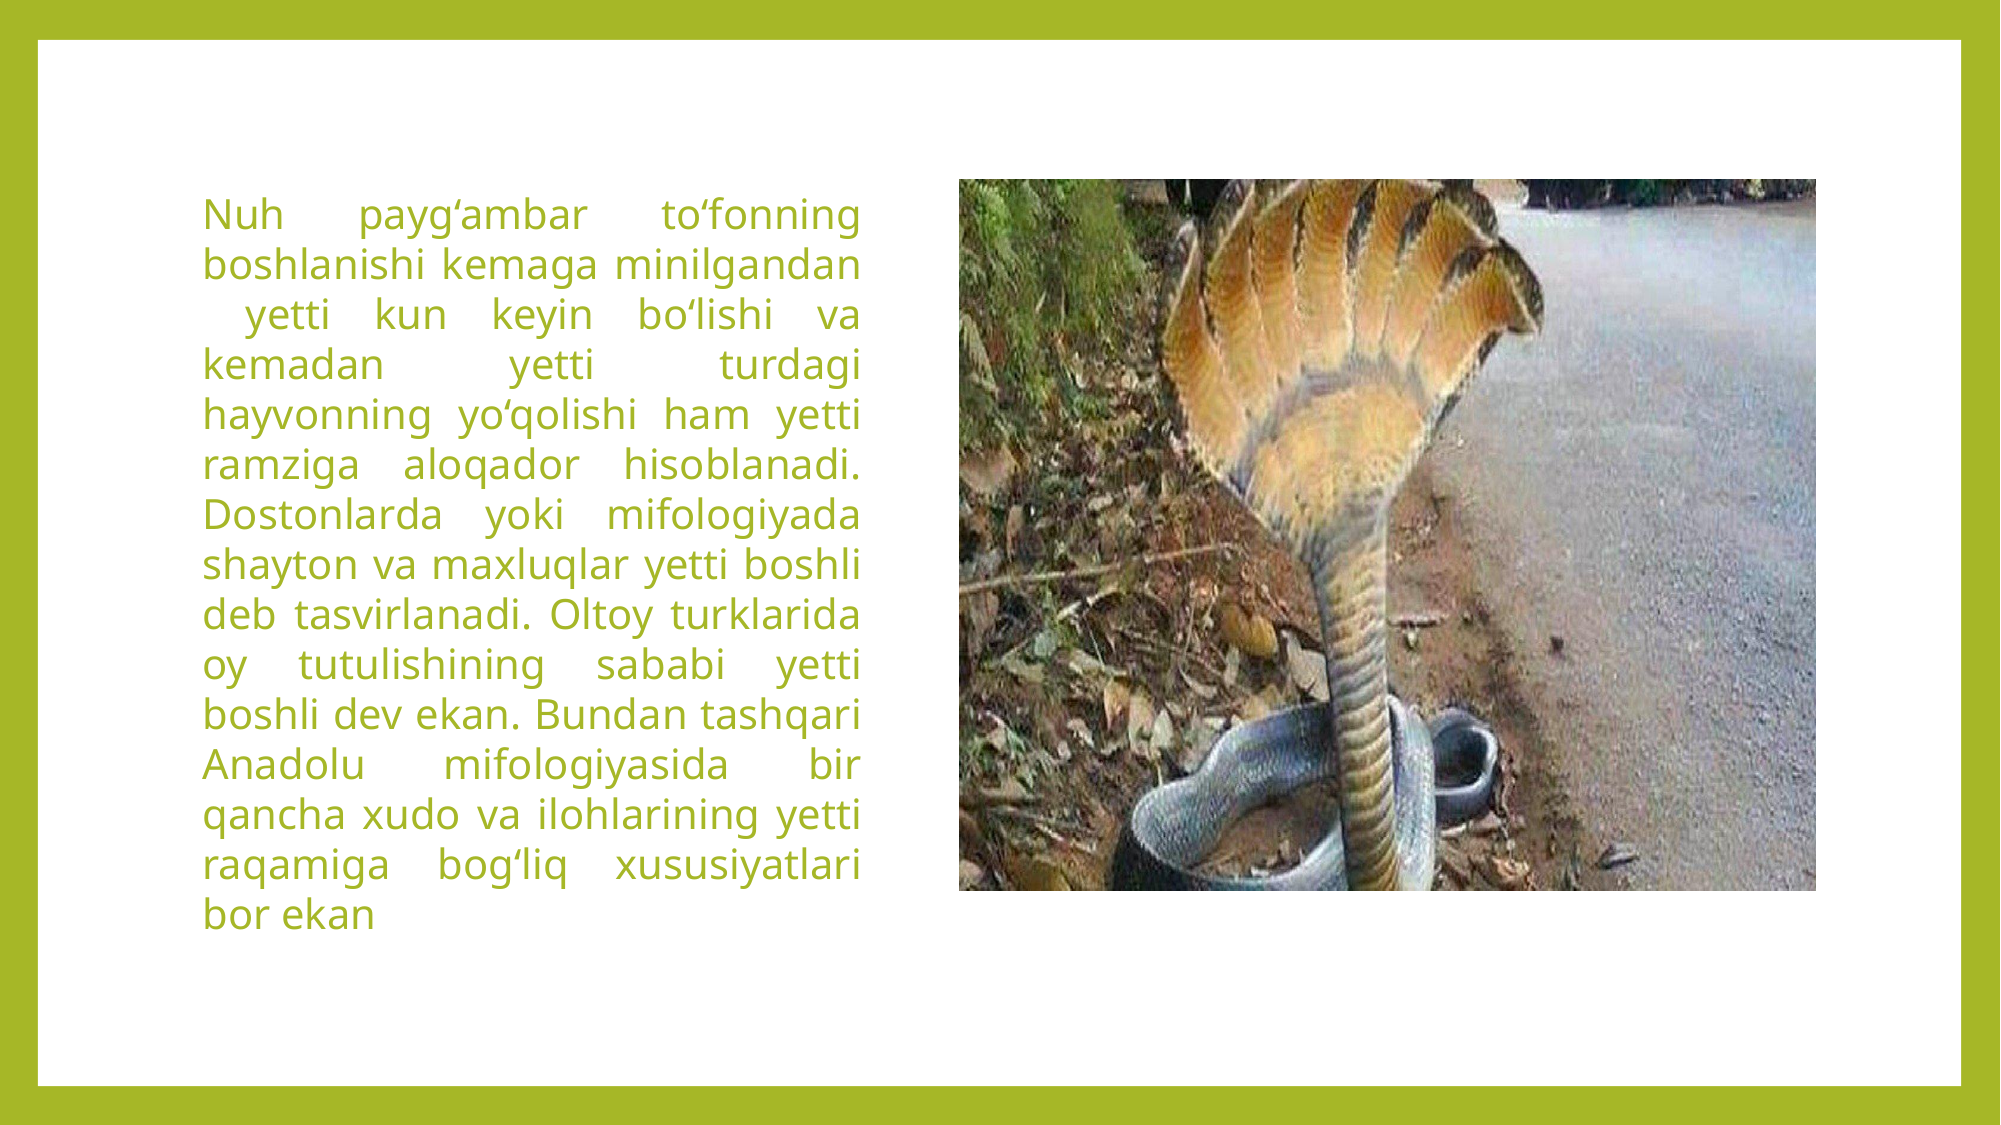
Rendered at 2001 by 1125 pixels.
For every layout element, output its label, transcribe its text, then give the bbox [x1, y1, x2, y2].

list Nuh payg‘ambar to‘fonning boshlanishi kemaga minilgandan yetti kun keyin bo‘lishi va kemadan yetti turdagi hayvonning yo‘qolishi ham yetti ramziga aloqador hisoblanadi. Dostonlarda yoki mifologiyada shayton va maxluqlar yetti boshli deb tasvirlanadi. Oltoy turklarida oy tutulishining sababi yetti boshli dev ekan. Bundan tashqari Anadolu mifologiyasida bir qancha xudo va ilohlarining yetti raqamiga bog‘liq xususiyatlari bor ekan [187, 179, 878, 960]
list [959, 179, 1816, 892]
